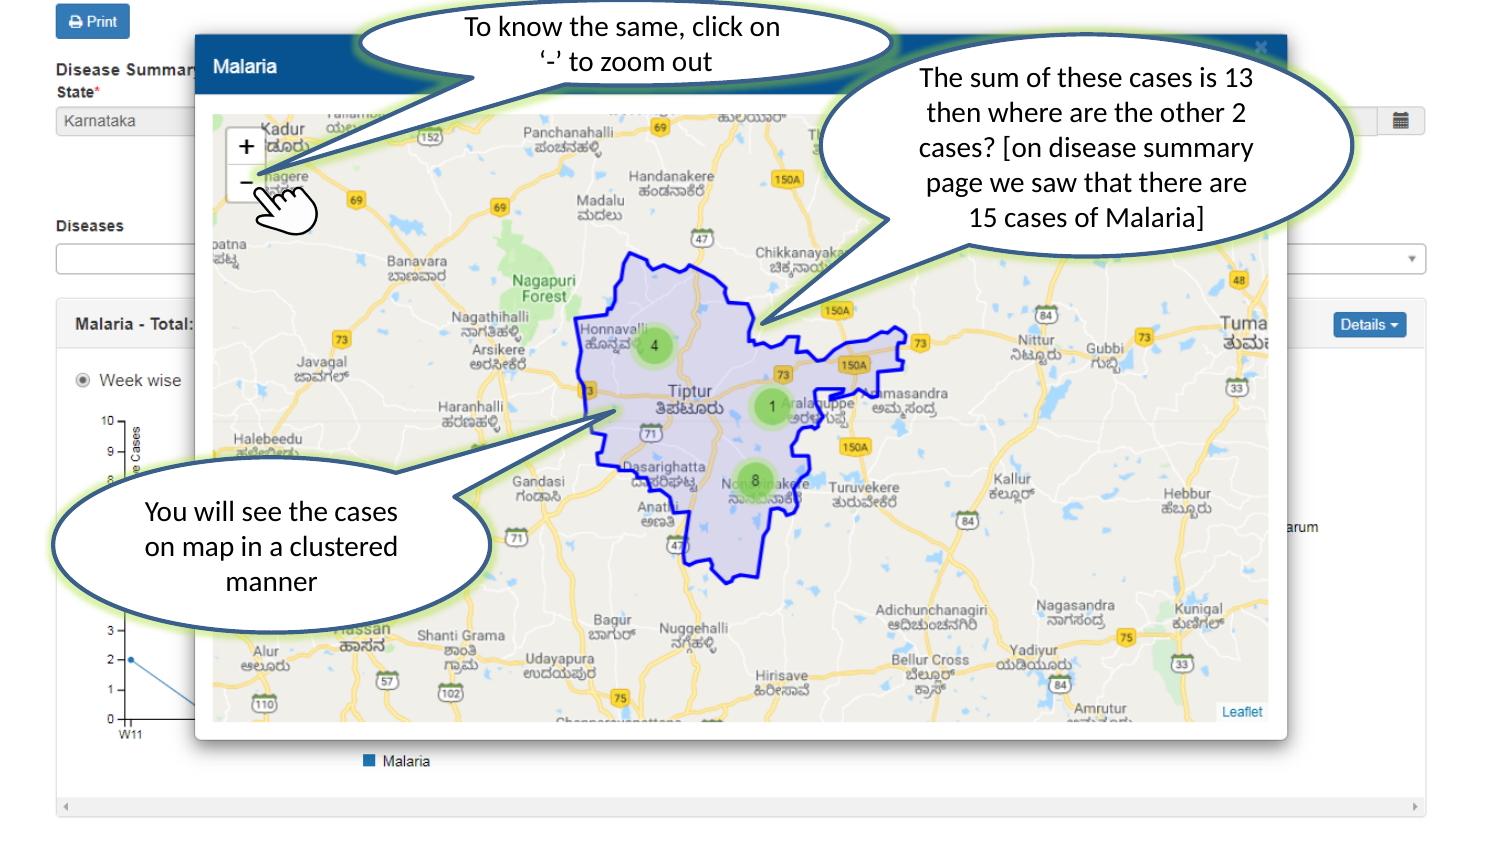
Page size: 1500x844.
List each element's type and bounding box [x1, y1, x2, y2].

list [0, 0, 1500, 844]
picture [240, 165, 319, 243]
